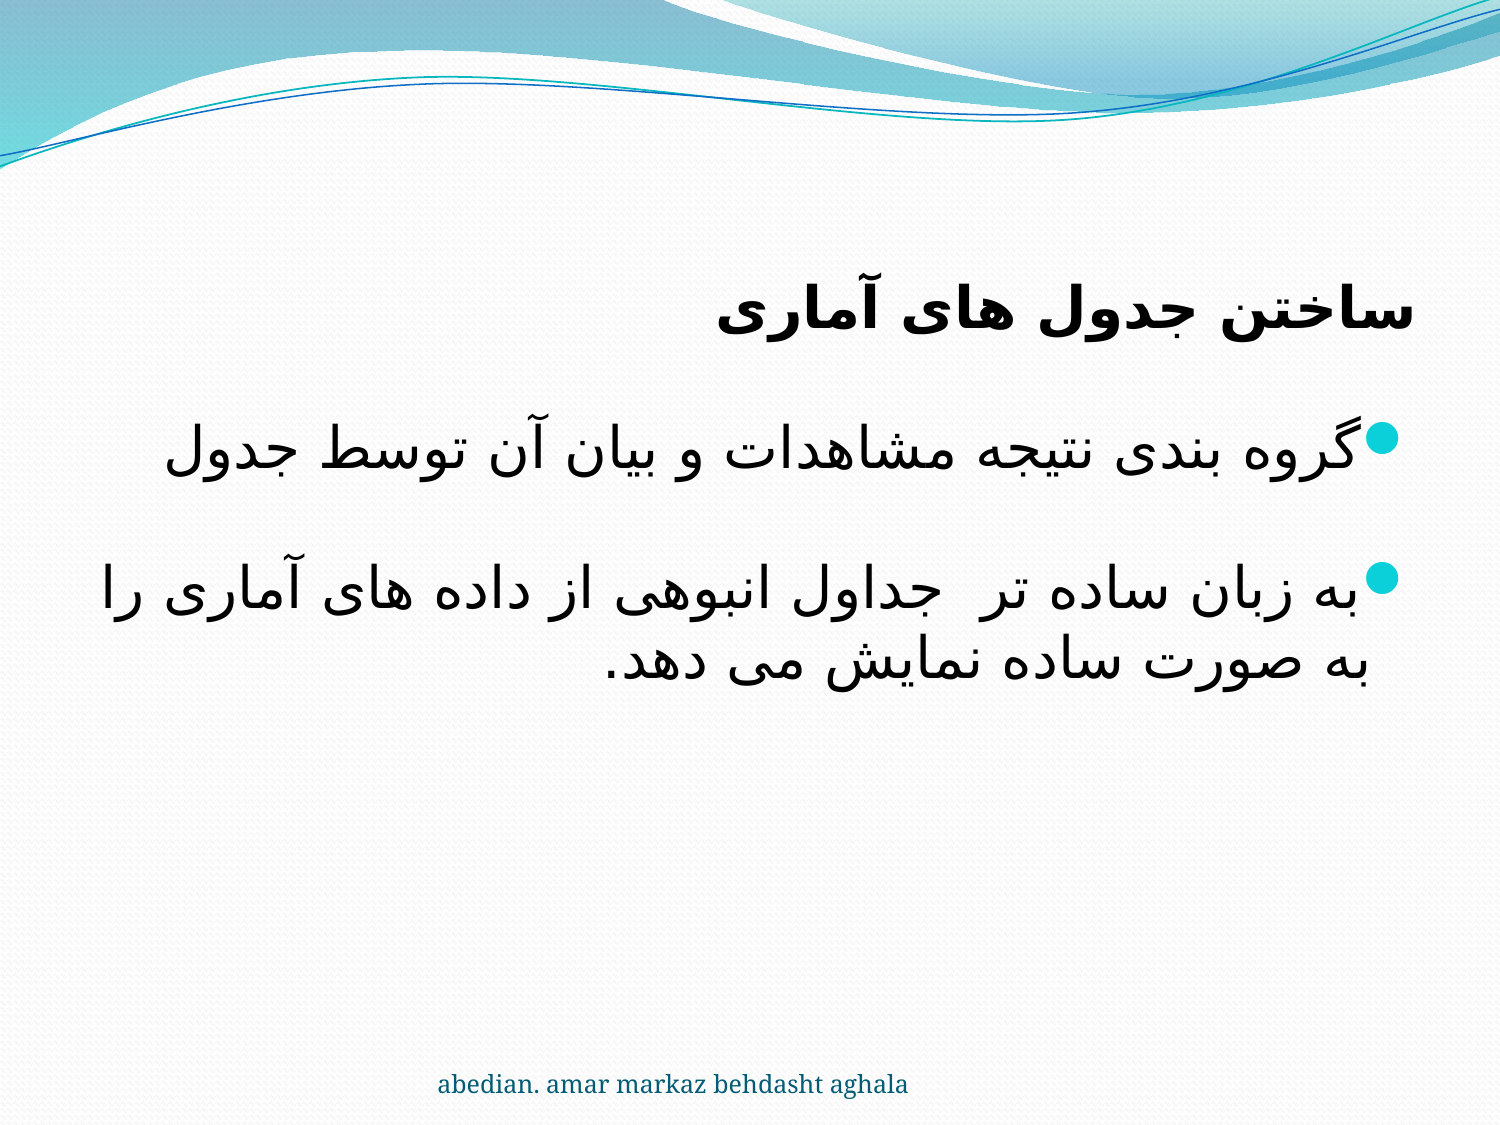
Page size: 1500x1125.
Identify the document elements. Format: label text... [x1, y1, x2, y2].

list ساختن جدول های آماری گروه بندی نتیجه مشاهدات و بیان آن توسط جدول به زبان ساده تر جداول انبوهی از داده های آماری را به صورت ساده نمایش می دهد. [82, 93, 1432, 938]
footer abedian. amar markaz behdasht aghala [437, 1042, 988, 1103]
